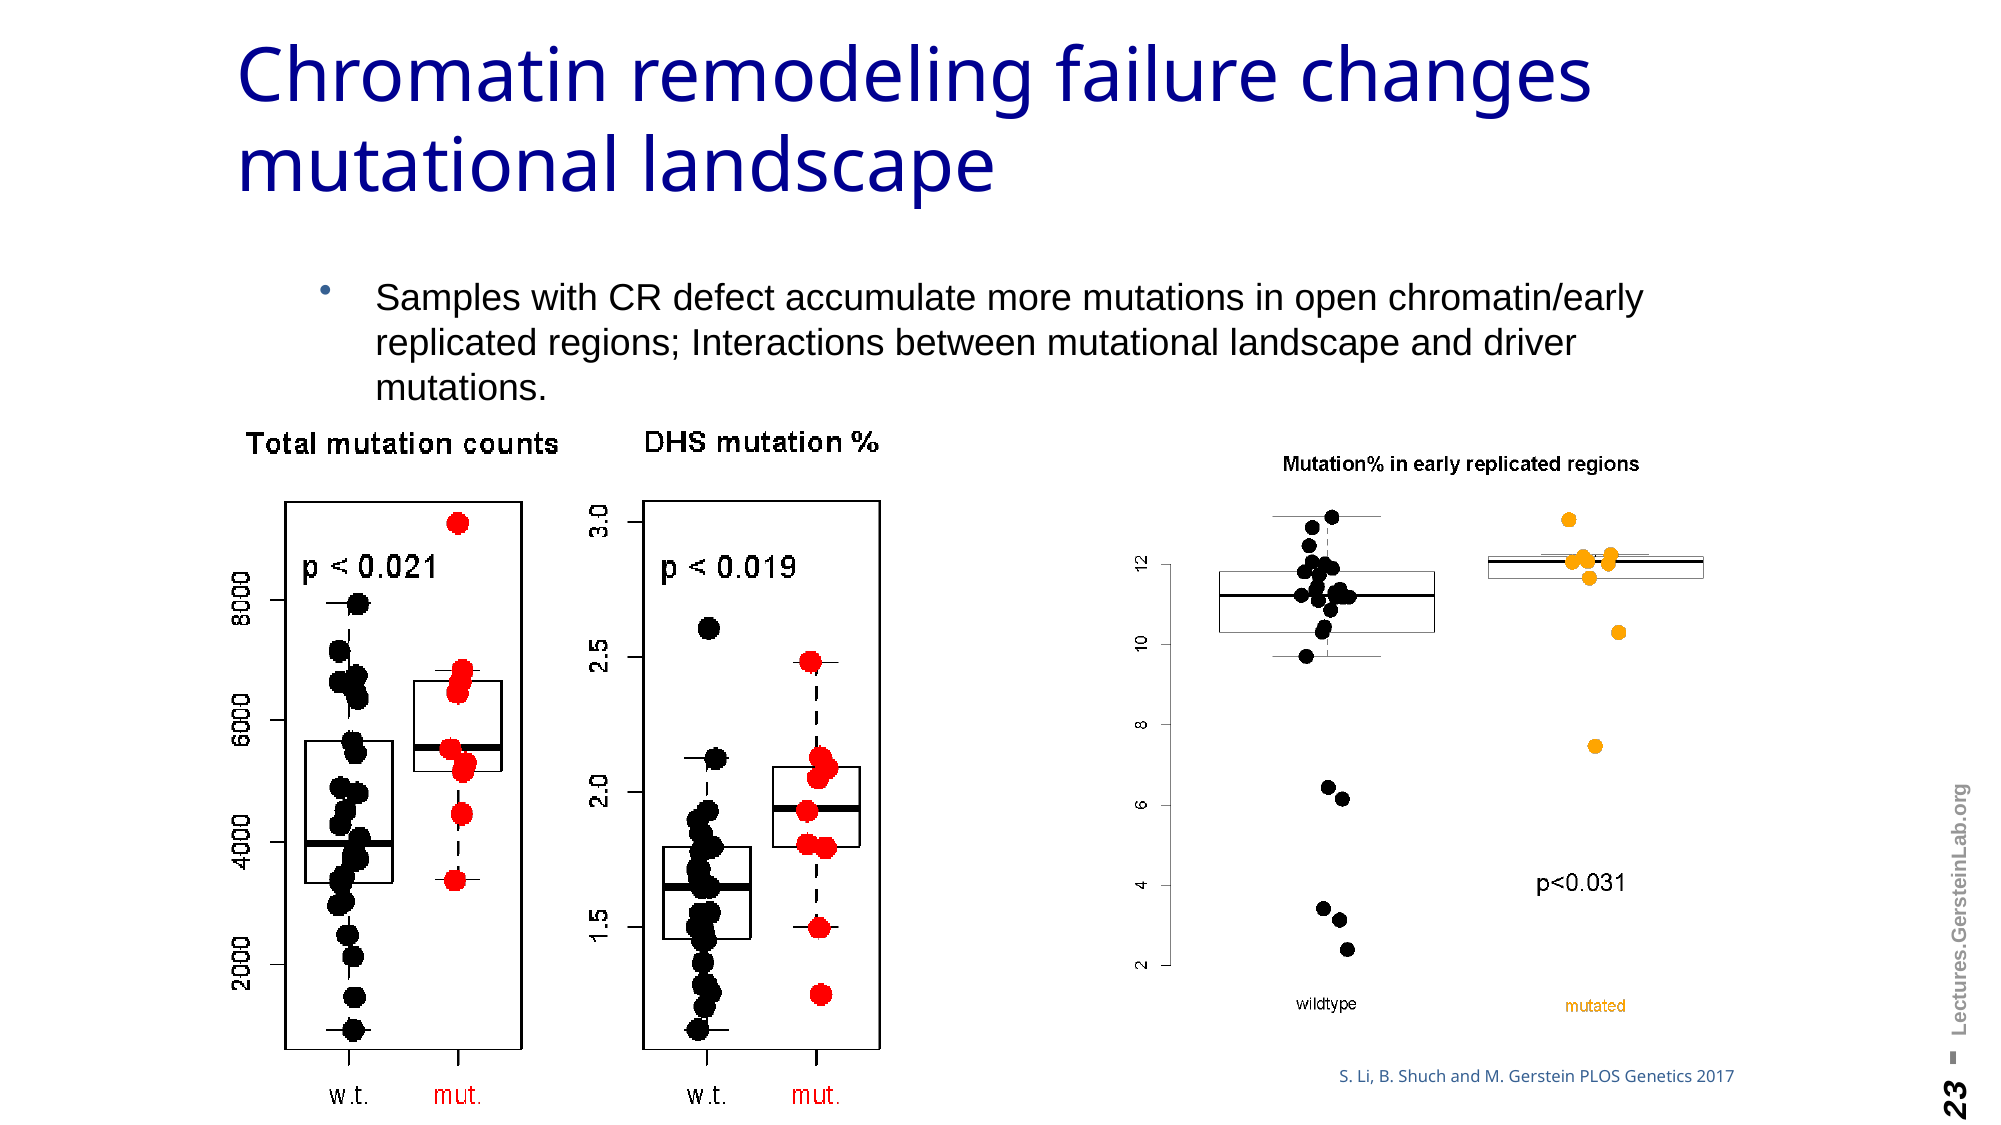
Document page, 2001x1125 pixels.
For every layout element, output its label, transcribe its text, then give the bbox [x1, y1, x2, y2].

list Samples with CR defect accumulate more mutations in open chromatin/early replicated regions; Interactions between mutational landscape and driver mutations. [304, 265, 1700, 416]
picture [1088, 422, 1792, 1125]
picture [580, 396, 918, 1125]
picture [224, 397, 570, 1125]
text_box Chromatin remodeling failure changes mutational landscape [221, 22, 1918, 211]
